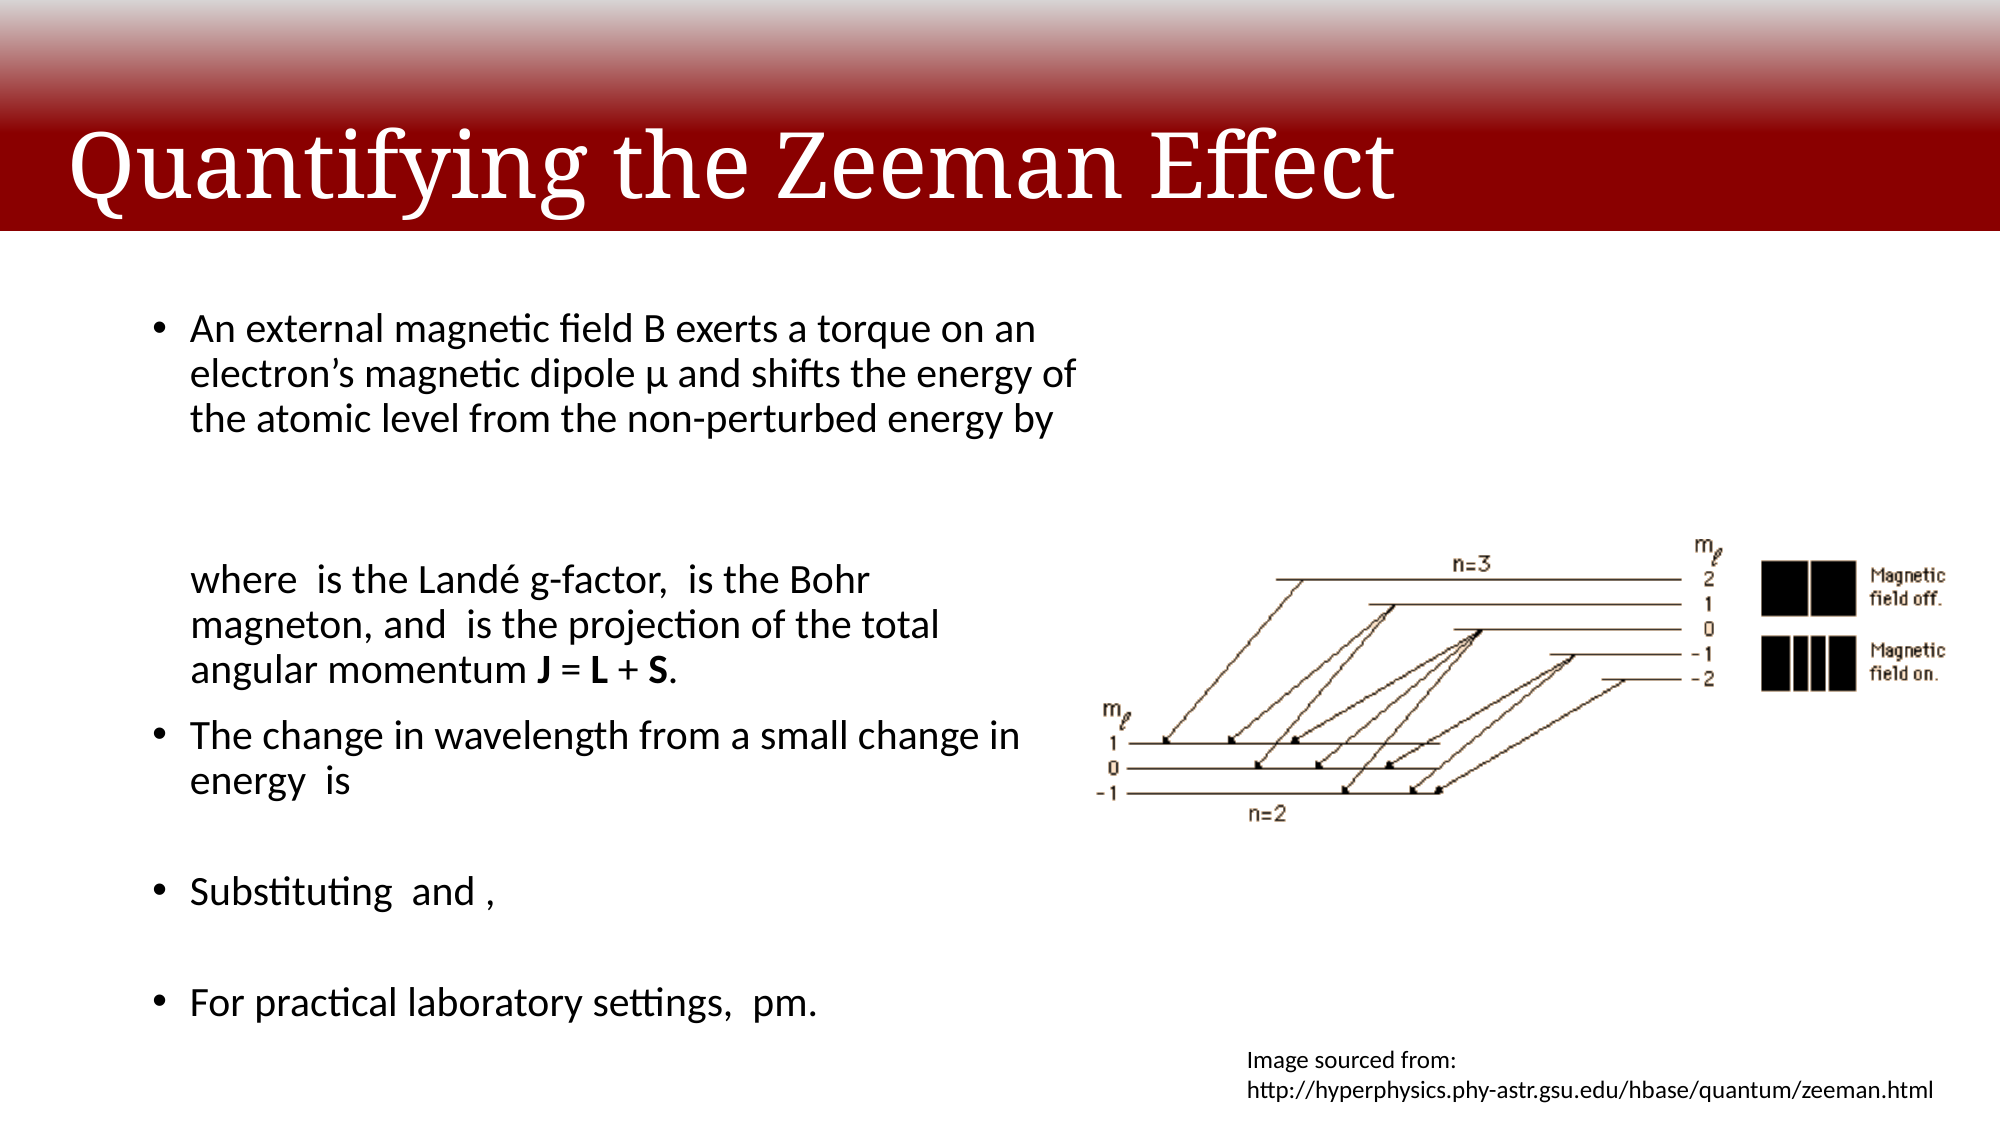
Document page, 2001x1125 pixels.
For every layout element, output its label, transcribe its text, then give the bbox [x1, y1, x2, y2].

text_box Image sourced from: http://hyperphysics.phy-astr.gsu.edu/hbase/quantum/zeeman.html [1232, 1036, 1951, 1112]
picture [1092, 539, 1953, 852]
title Quantifying the Zeeman Effect [52, 59, 1903, 278]
text_box [0, 0, 2000, 231]
